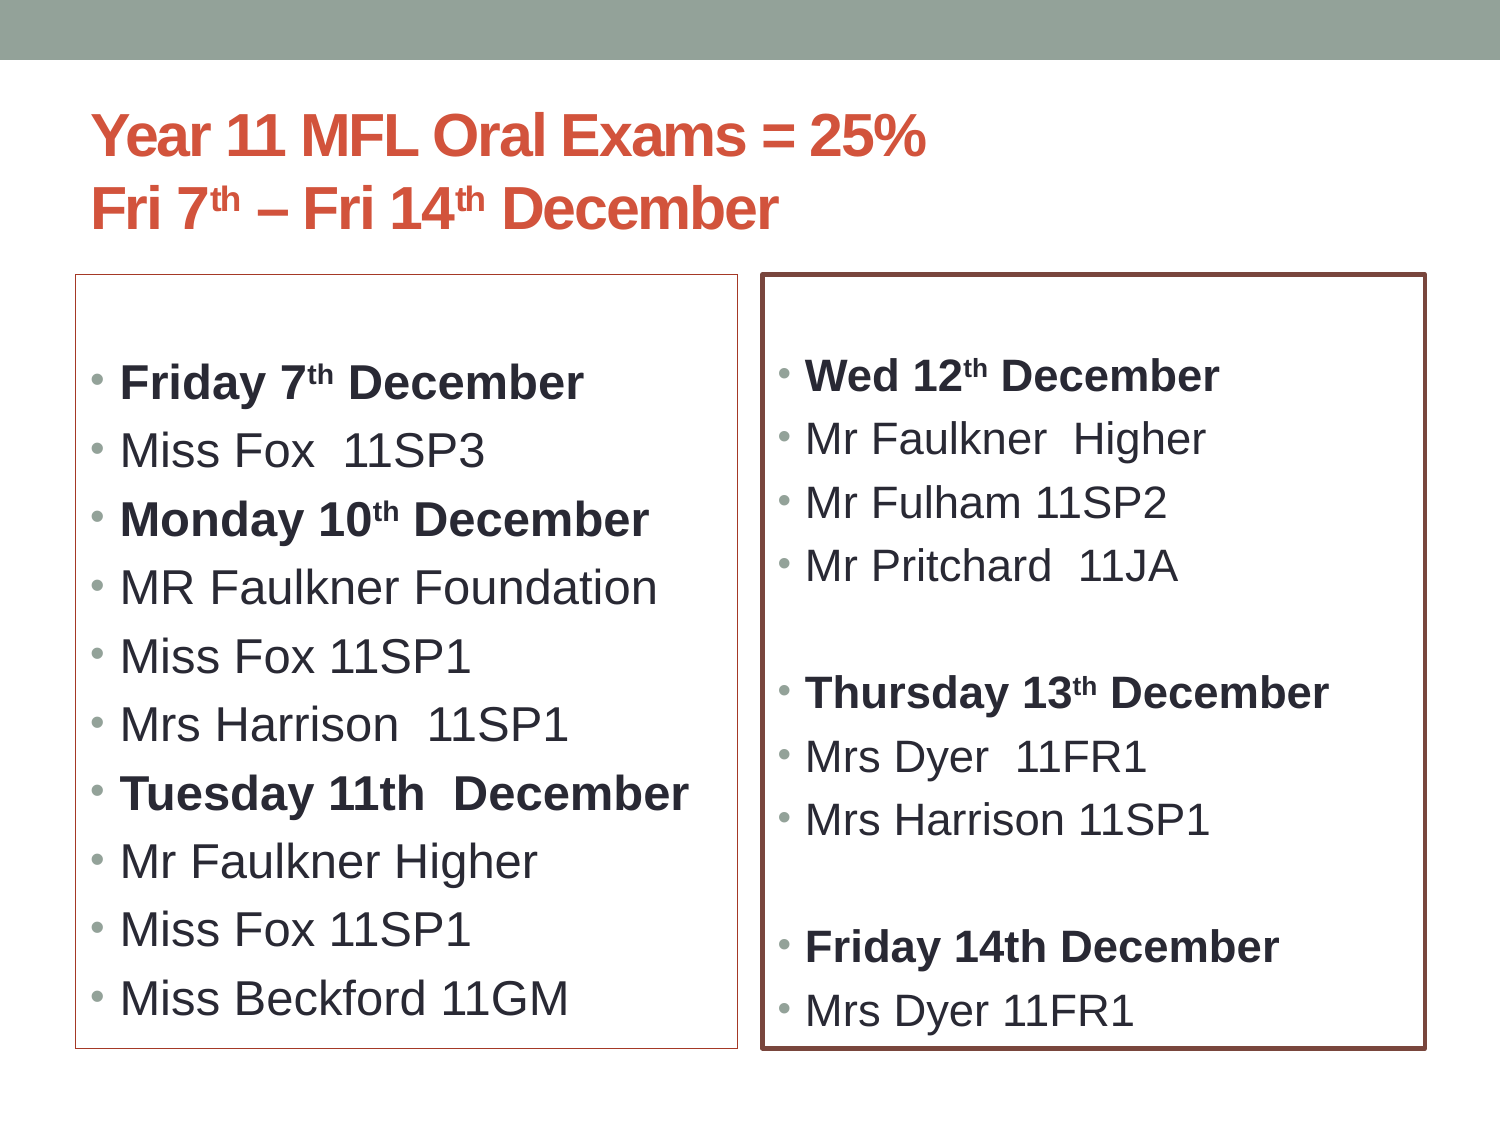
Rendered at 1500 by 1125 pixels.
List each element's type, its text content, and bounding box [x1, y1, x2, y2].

list Friday 7th December Miss Fox 11SP3 Monday 10th December MR Faulkner Foundation Miss Fox 11SP1 Mrs Harrison 11SP1 Tuesday 11th December Mr Faulkner Higher Miss Fox 11SP1 Miss Beckford 11GM [75, 274, 738, 1049]
title Year 11 MFL Oral Exams = 25% Fri 7th – Fri 14th December [75, 87, 1425, 250]
list Wed 12th December Mr Faulkner Higher Mr Fulham 11SP2 Mr Pritchard 11JA Thursday 13th December Mrs Dyer 11FR1 Mrs Harrison 11SP1 Friday 14th December Mrs Dyer 11FR1 [760, 272, 1427, 1051]
